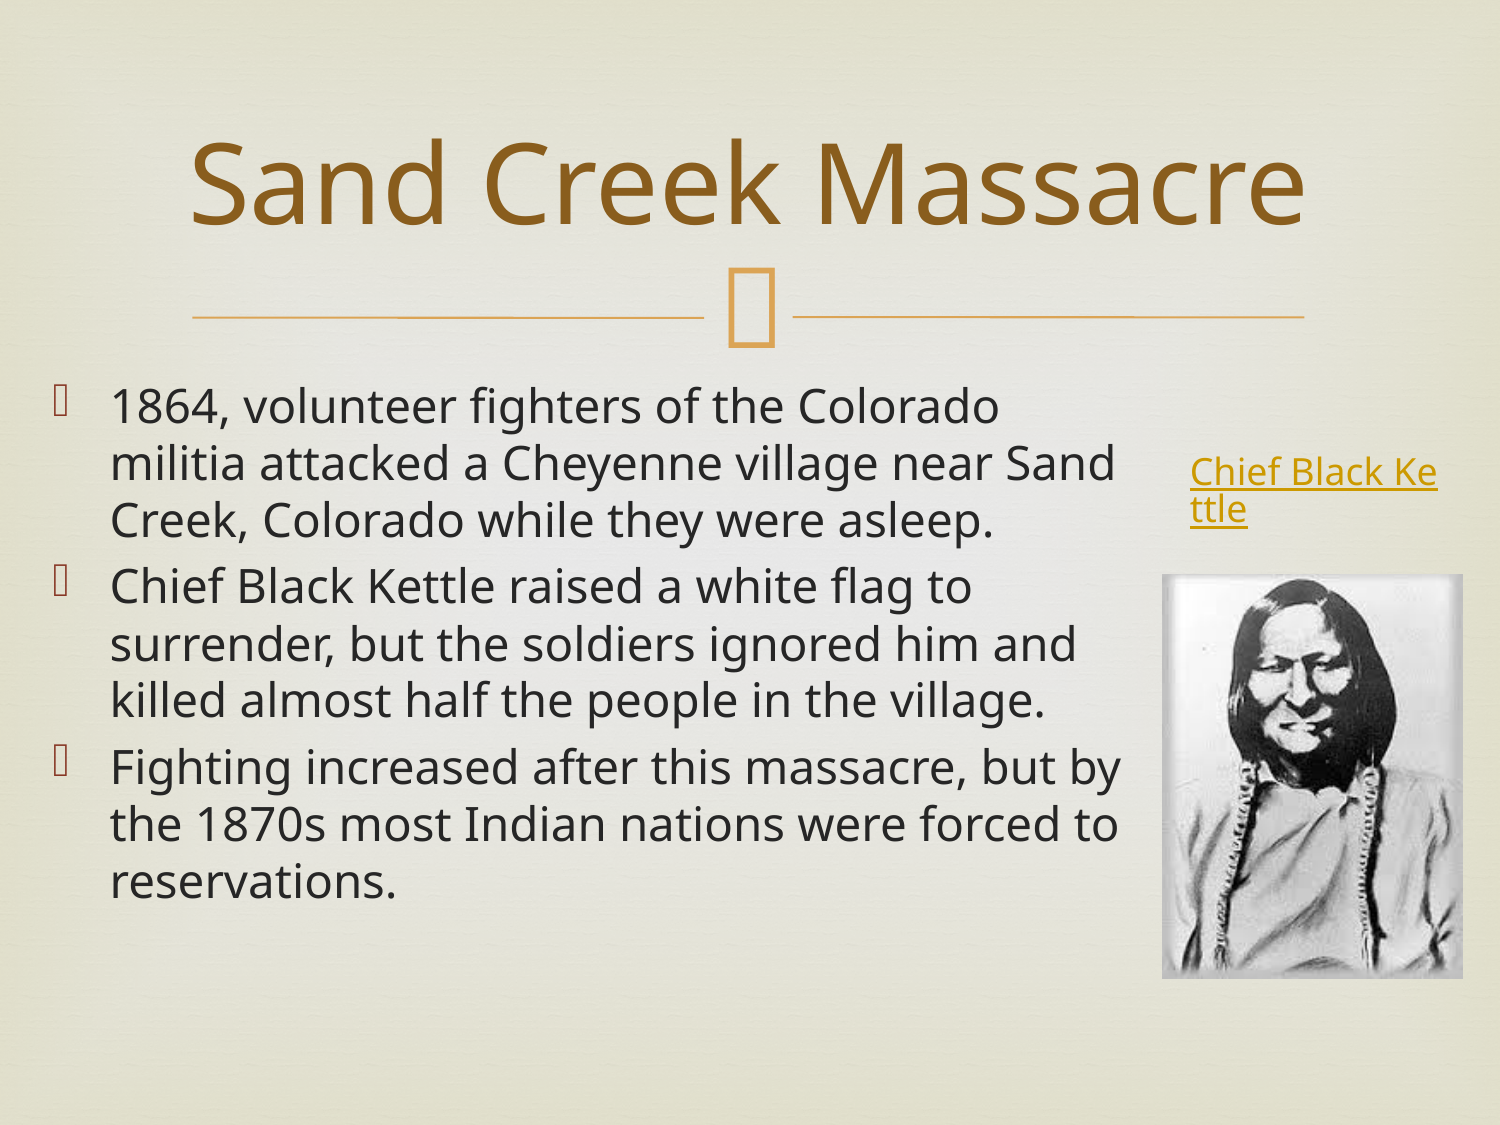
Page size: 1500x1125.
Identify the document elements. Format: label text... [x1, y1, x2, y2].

text_box Chief Black Kettle [1174, 440, 1463, 507]
picture [1161, 574, 1463, 980]
list 1864, volunteer fighters of the Colorado militia attacked a Cheyenne village near Sand Creek, Colorado while they were asleep. Chief Black Kettle raised a white flag to surrender, but the soldiers ignored him and killed almost half the people in the village. Fighting increased after this massacre, but by the 1870s most Indian nations were forced to reservations. [37, 368, 1150, 1005]
title Sand Creek Massacre [112, 93, 1386, 267]
